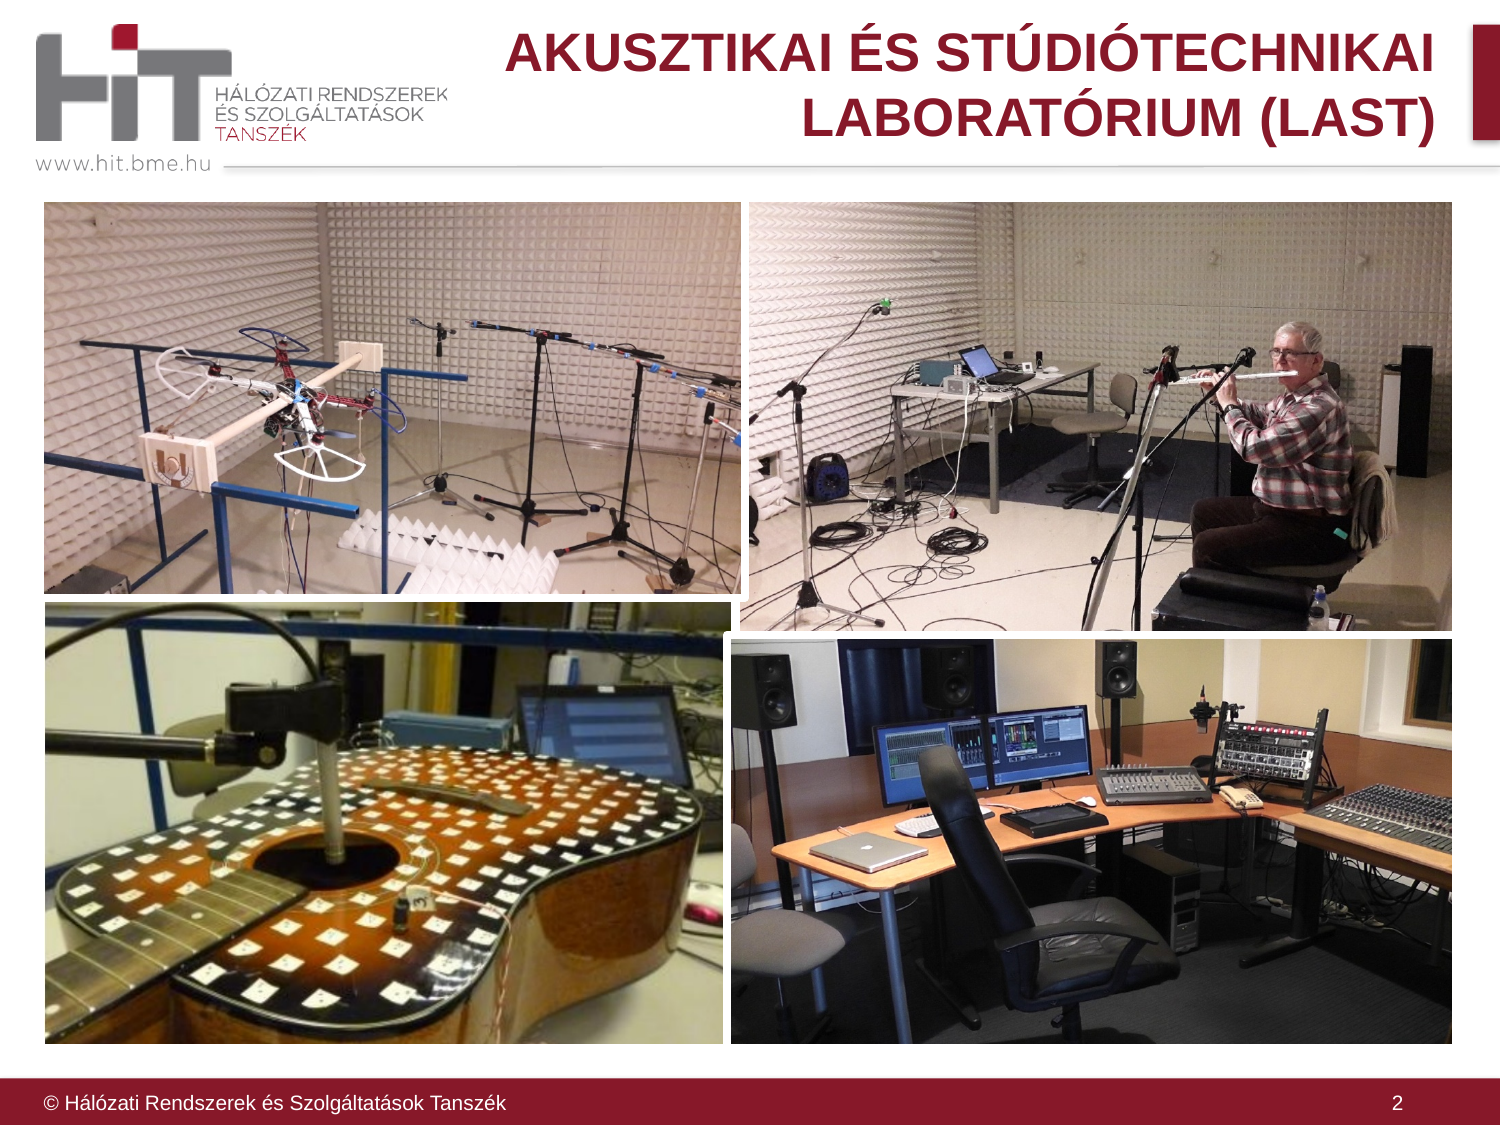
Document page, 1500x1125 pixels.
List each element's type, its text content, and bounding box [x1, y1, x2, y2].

picture [43, 201, 1453, 1045]
text_box Akusztikai És STúdióTechnikai Laboratórium (LAST) [438, 15, 1452, 155]
